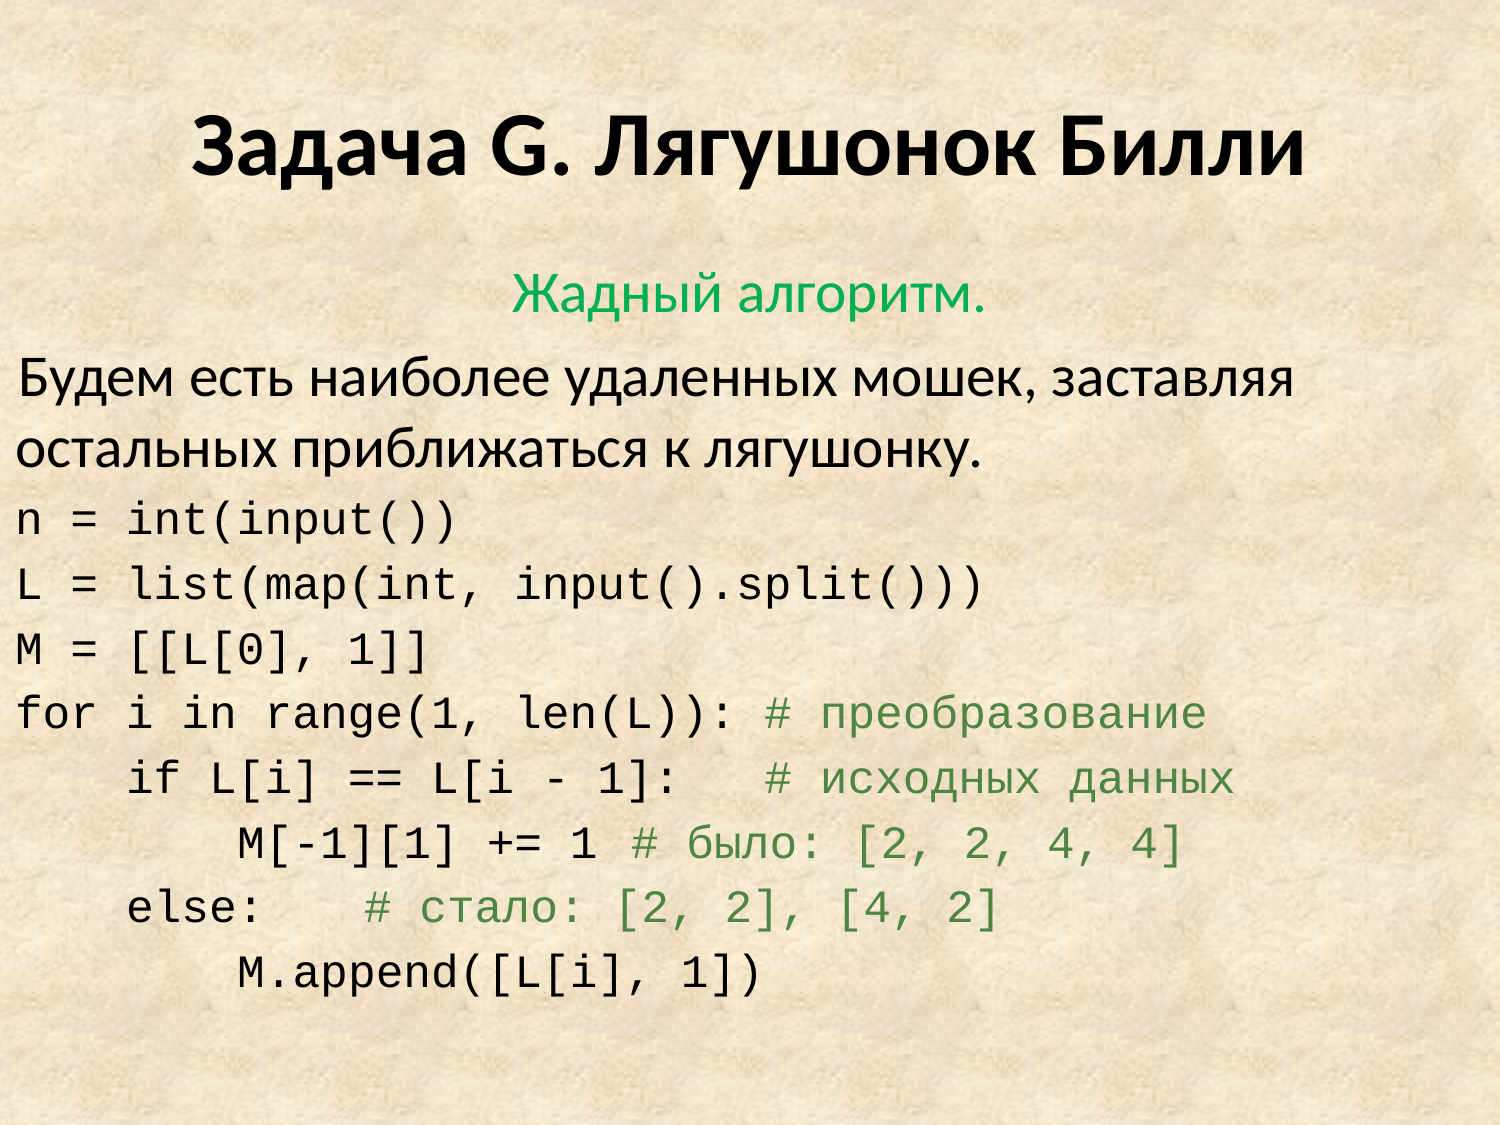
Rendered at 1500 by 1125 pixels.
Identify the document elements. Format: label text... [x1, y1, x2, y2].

list Жадный алгоритм. Будем есть наиболее удаленных мошек, заставляя остальных приближаться к лягушонку. n = int(input()) L = list(map(int, input().split())) M = [[L[0], 1]] for i in range(1, len(L)): # преобразование if L[i] == L[i - 1]: # исходных данных M[-1][1] += 1 # было: [2, 2, 4, 4] else: # стало: [2, 2], [4, 2] M.append([L[i], 1]) [0, 246, 1500, 1008]
title Задача G. Лягушонок Билли [75, 45, 1425, 233]
